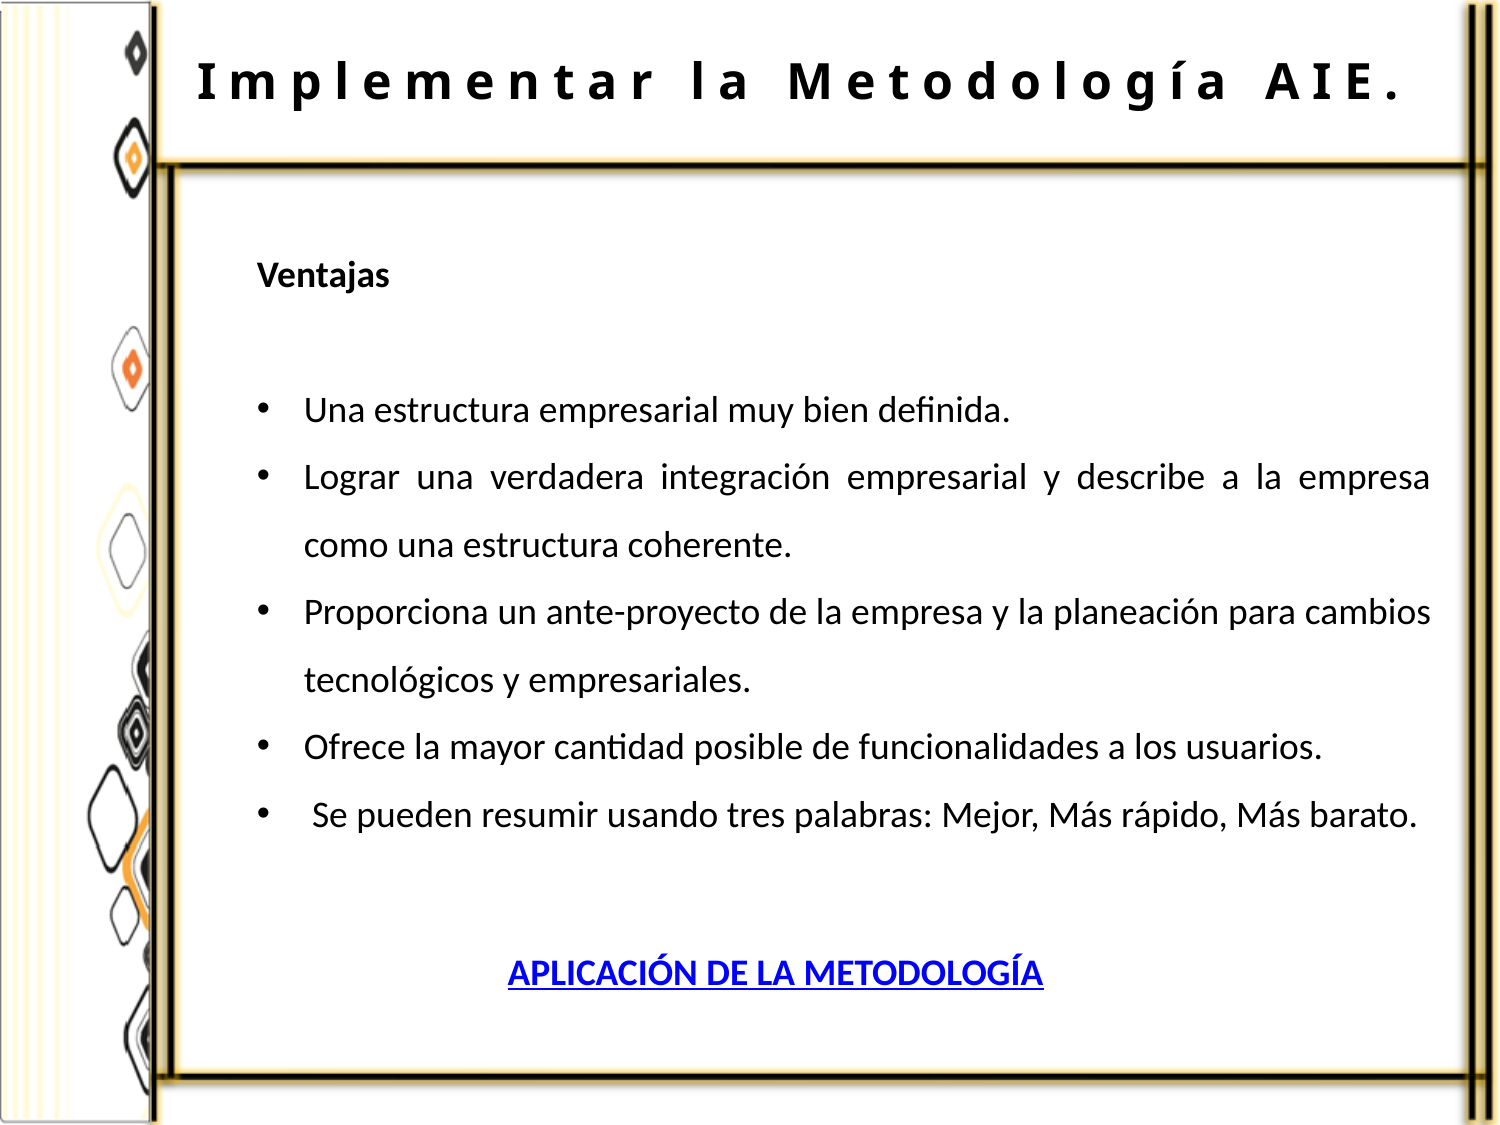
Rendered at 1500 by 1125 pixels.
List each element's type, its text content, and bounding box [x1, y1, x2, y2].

text_box Ventajas Una estructura empresarial muy bien definida. Lograr una verdadera integración empresarial y describe a la empresa como una estructura coherente. Proporciona un ante-proyecto de la empresa y la planeación para cambios tecnológicos y empresariales. Ofrece la mayor cantidad posible de funcionalidades a los usuarios. Se pueden resumir usando tres palabras: Mejor, Más rápido, Más barato. [242, 219, 1447, 843]
text_box APLICACIÓN DE LA METODOLOGÍA [492, 940, 1059, 1001]
text_box Implementar la Metodología AIE. [182, 42, 1416, 118]
picture [0, 0, 1500, 1125]
